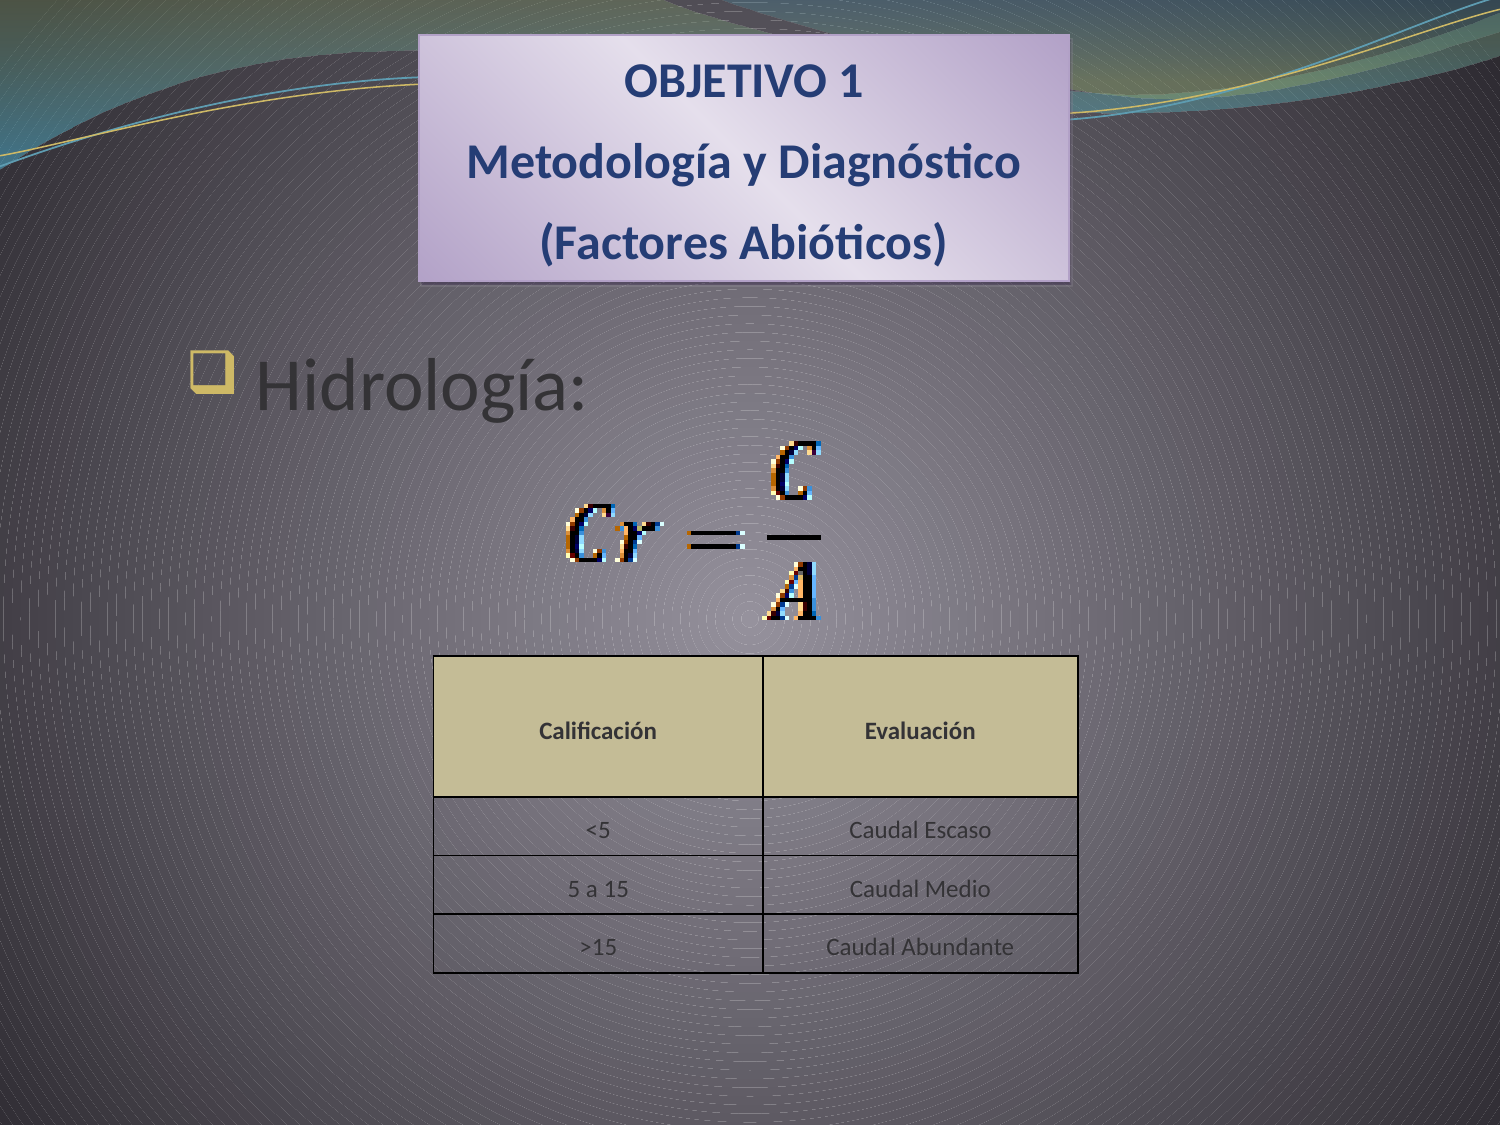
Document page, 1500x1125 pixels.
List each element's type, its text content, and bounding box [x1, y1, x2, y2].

table_cell >15 [434, 915, 762, 972]
table_cell Caudal Medio [764, 856, 1077, 913]
table_header PUNTO MUESTREO [565, 634, 817, 638]
table_cell R. Juval antes Huangra [556, 435, 826, 645]
picture [562, 433, 821, 634]
table_cell Caudal Escaso [764, 798, 1077, 855]
table_cell <5 [434, 798, 762, 855]
table_header Evaluación [764, 657, 1077, 796]
table_cell Caudal Abundante [764, 915, 1077, 972]
text_box OBJETIVO 1 Metodología y Diagnóstico (Factores Abióticos) [419, 35, 1069, 282]
text_box Hidrología: [70, 328, 1359, 1020]
table_header Calificación [434, 657, 762, 796]
table_cell 5 a 15 [434, 856, 762, 913]
